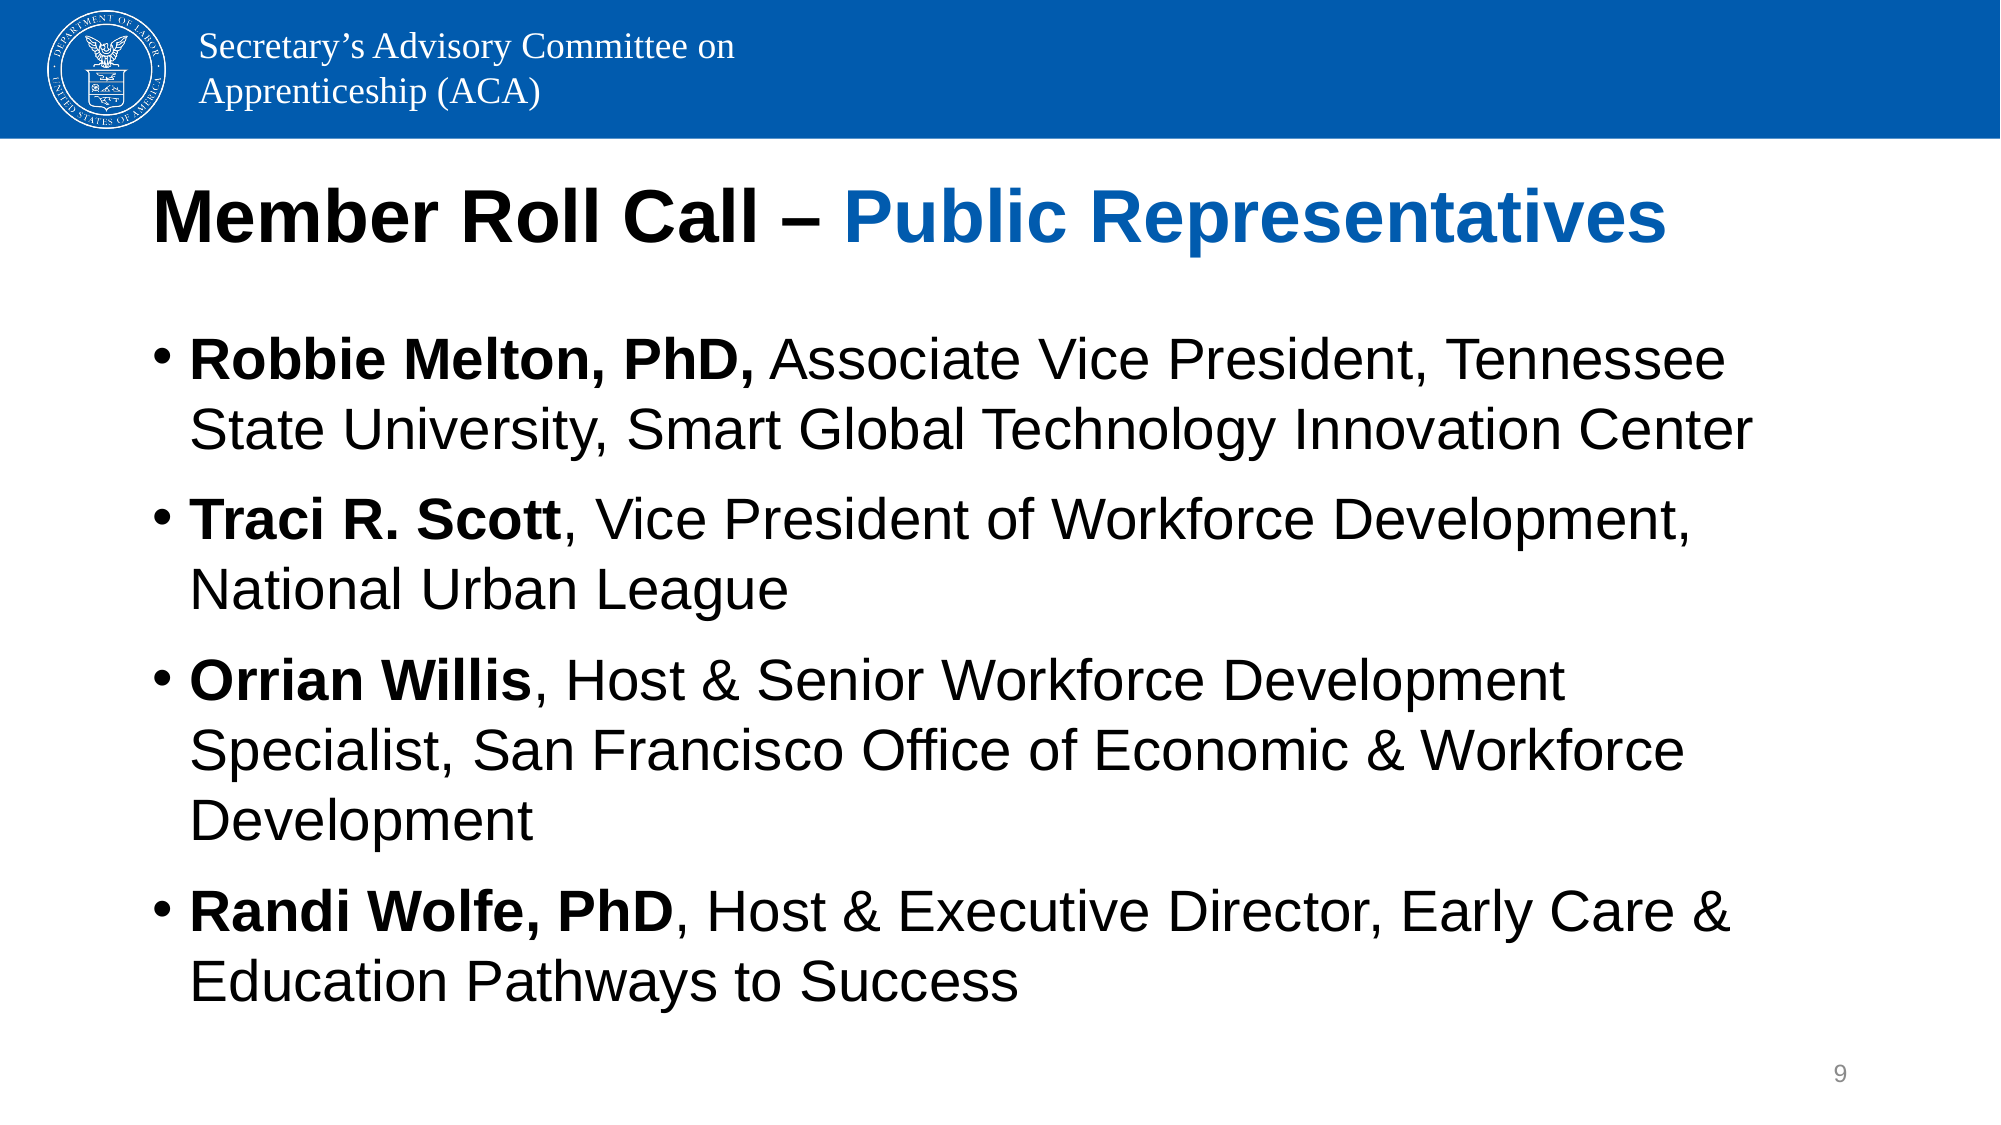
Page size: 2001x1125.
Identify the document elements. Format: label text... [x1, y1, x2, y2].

title Member Roll Call – Public Representatives [137, 158, 1863, 278]
slide_number 9 [1412, 1042, 1863, 1103]
list Robbie Melton, PhD, Associate Vice President, Tennessee State University, Smart Global Technology Innovation Center Traci R. Scott, Vice President of Workforce Development, National Urban League Orrian Willis, Host & Senior Workforce Development Specialist, San Francisco Office of Economic & Workforce Development Randi Wolfe, PhD, Host & Executive Director, Early Care & Education Pathways to Success [137, 313, 1863, 1007]
picture [47, 10, 166, 129]
